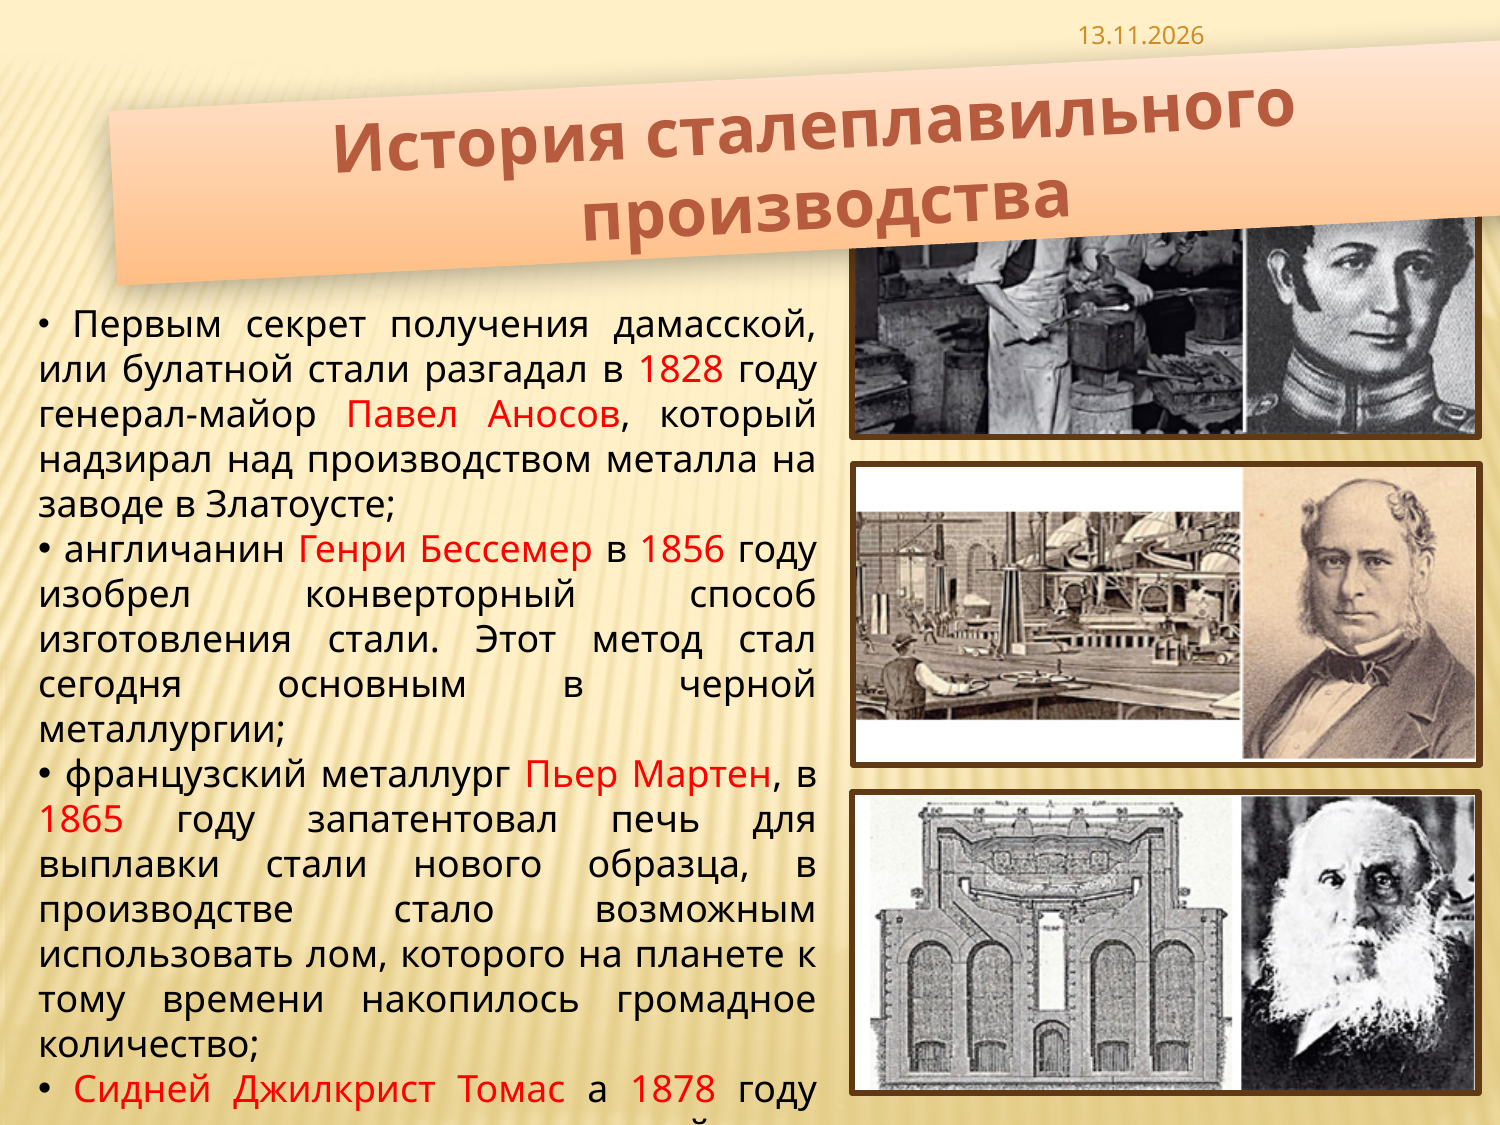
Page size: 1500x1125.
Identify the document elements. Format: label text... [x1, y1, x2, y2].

text_box Первым секрет получения дамасской, или булатной стали разгадал в 1828 году генерал-майор Павел Аносов, который надзирал над производством металла на заводе в Златоусте; англичанин Генри Бессемер в 1856 году изобрел конверторный способ изготовления стали. Этот метод стал сегодня основным в черной металлургии; французский металлург Пьер Мартен, в 1865 году запатентовал печь для выплавки стали нового образца, в производстве стало возможным использовать лом, которого на планете к тому времени накопилось громадное количество; Сидней Джилкрист Томас а 1878 году придумал, как удалять из железной руды при плавке серу и фосфор. [23, 292, 832, 1125]
text_box История сталеплавильного производства [107, 39, 1500, 287]
picture [855, 138, 1476, 434]
picture [855, 794, 1476, 1091]
picture [856, 466, 1477, 762]
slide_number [1062, 12, 1475, 60]
